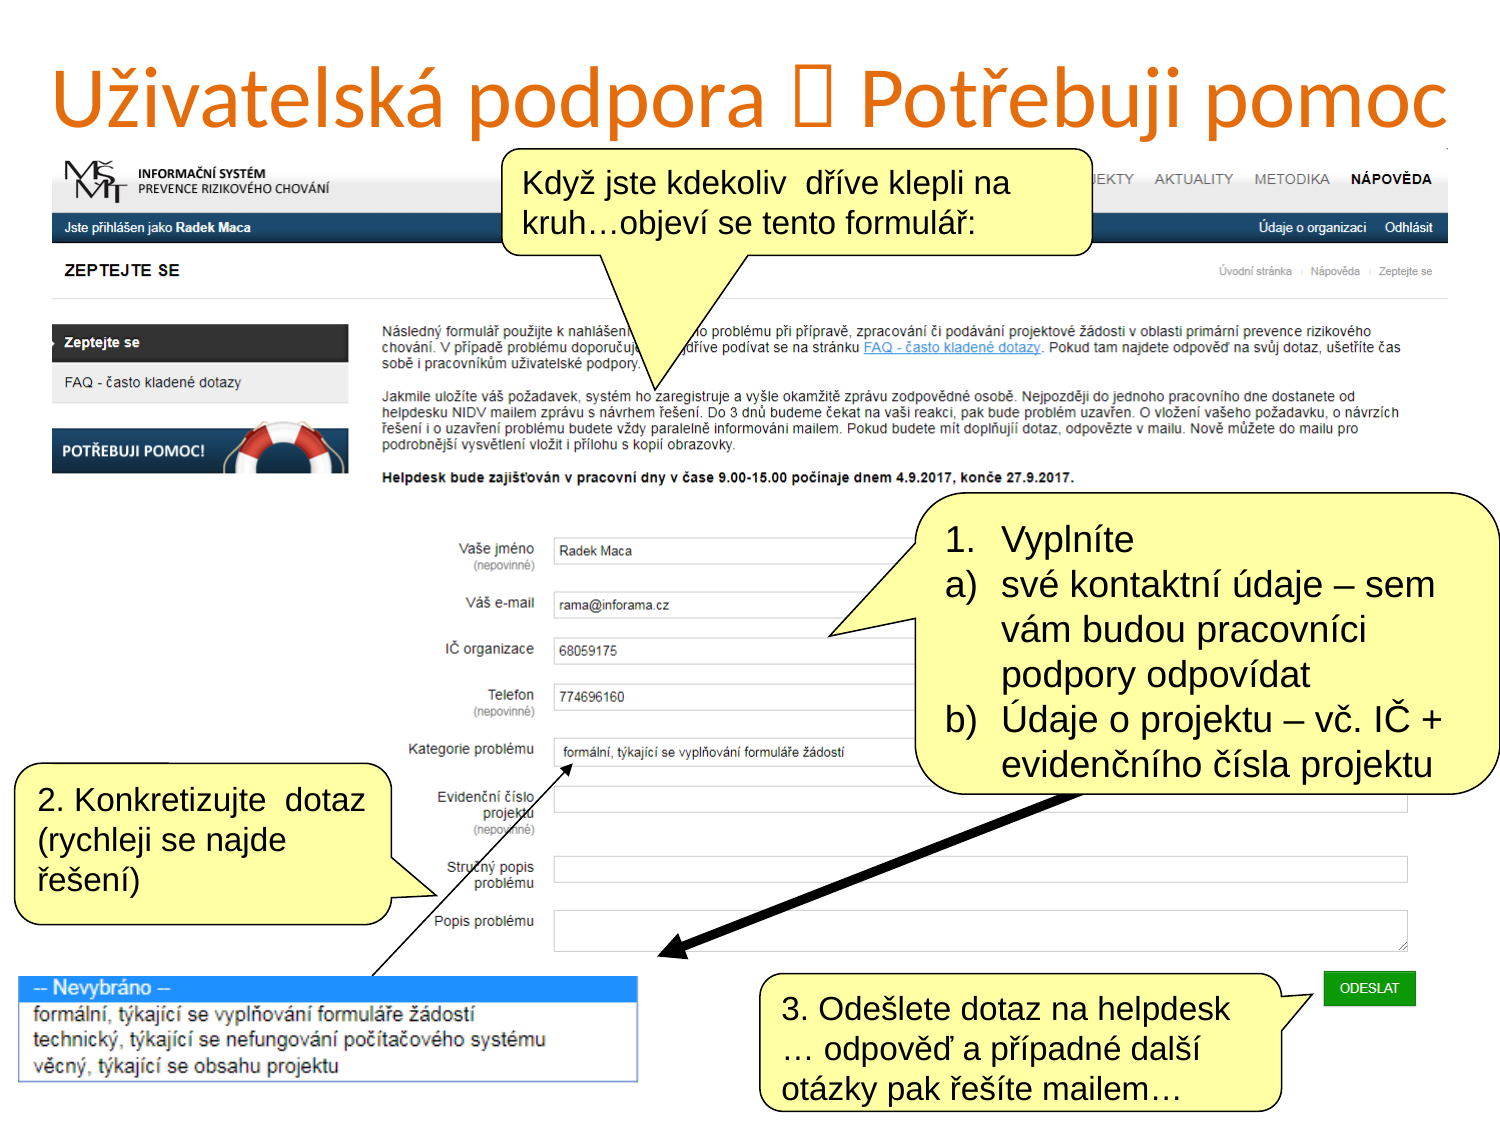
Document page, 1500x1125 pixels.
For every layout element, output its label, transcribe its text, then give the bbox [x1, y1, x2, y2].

text_box 3. Odešlete dotaz na helpdesk … odpověď a případné další otázky pak řešíte mailem… [759, 1033, 1282, 1112]
text_box Vyplníte své kontaktní údaje – sem vám budou pracovníci podpory odpovídat Údaje o projektu – vč. IČ + evidenčního čísla projektu [1452, 493, 1500, 795]
title Uživatelská podpora  Potřebuji pomoc [0, 24, 1500, 161]
slide_number 41 [0, 1039, 69, 1118]
text_box 2. Konkretizujte dotaz (rychleji se najde řešení) [14, 763, 47, 925]
picture [18, 148, 1448, 1092]
